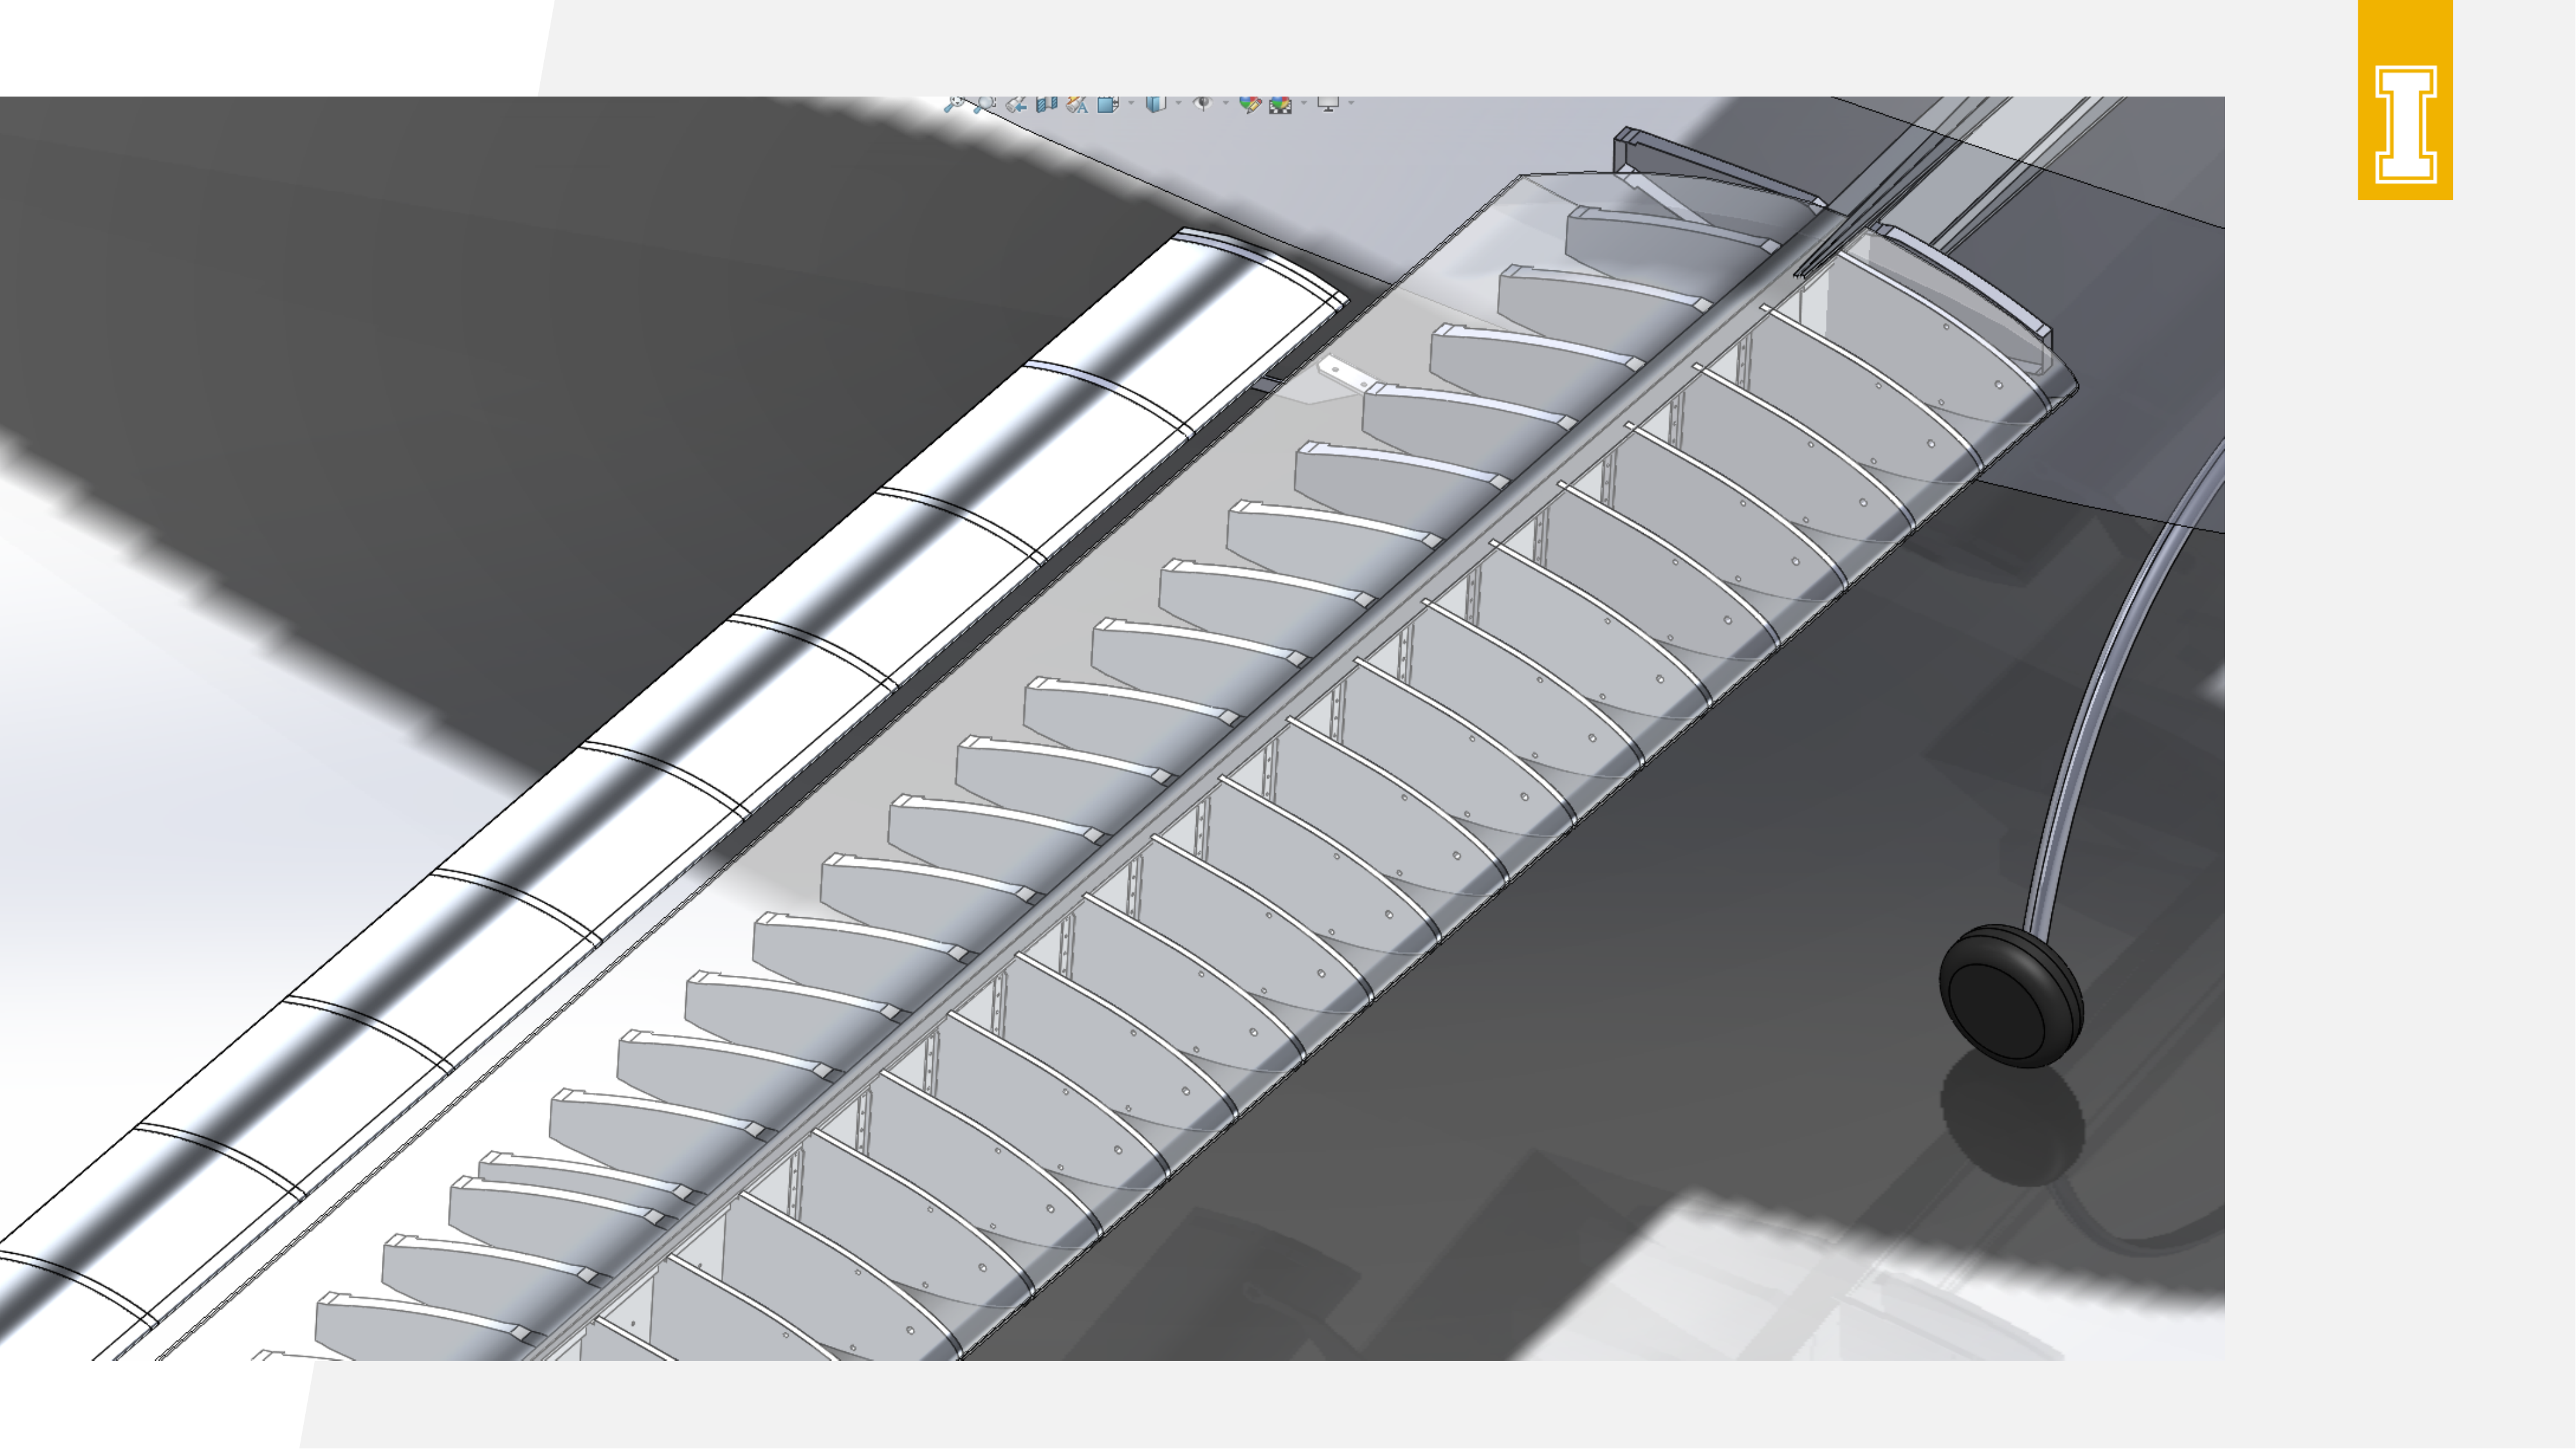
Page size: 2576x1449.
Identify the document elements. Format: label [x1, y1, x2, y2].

picture [0, 96, 2225, 1361]
